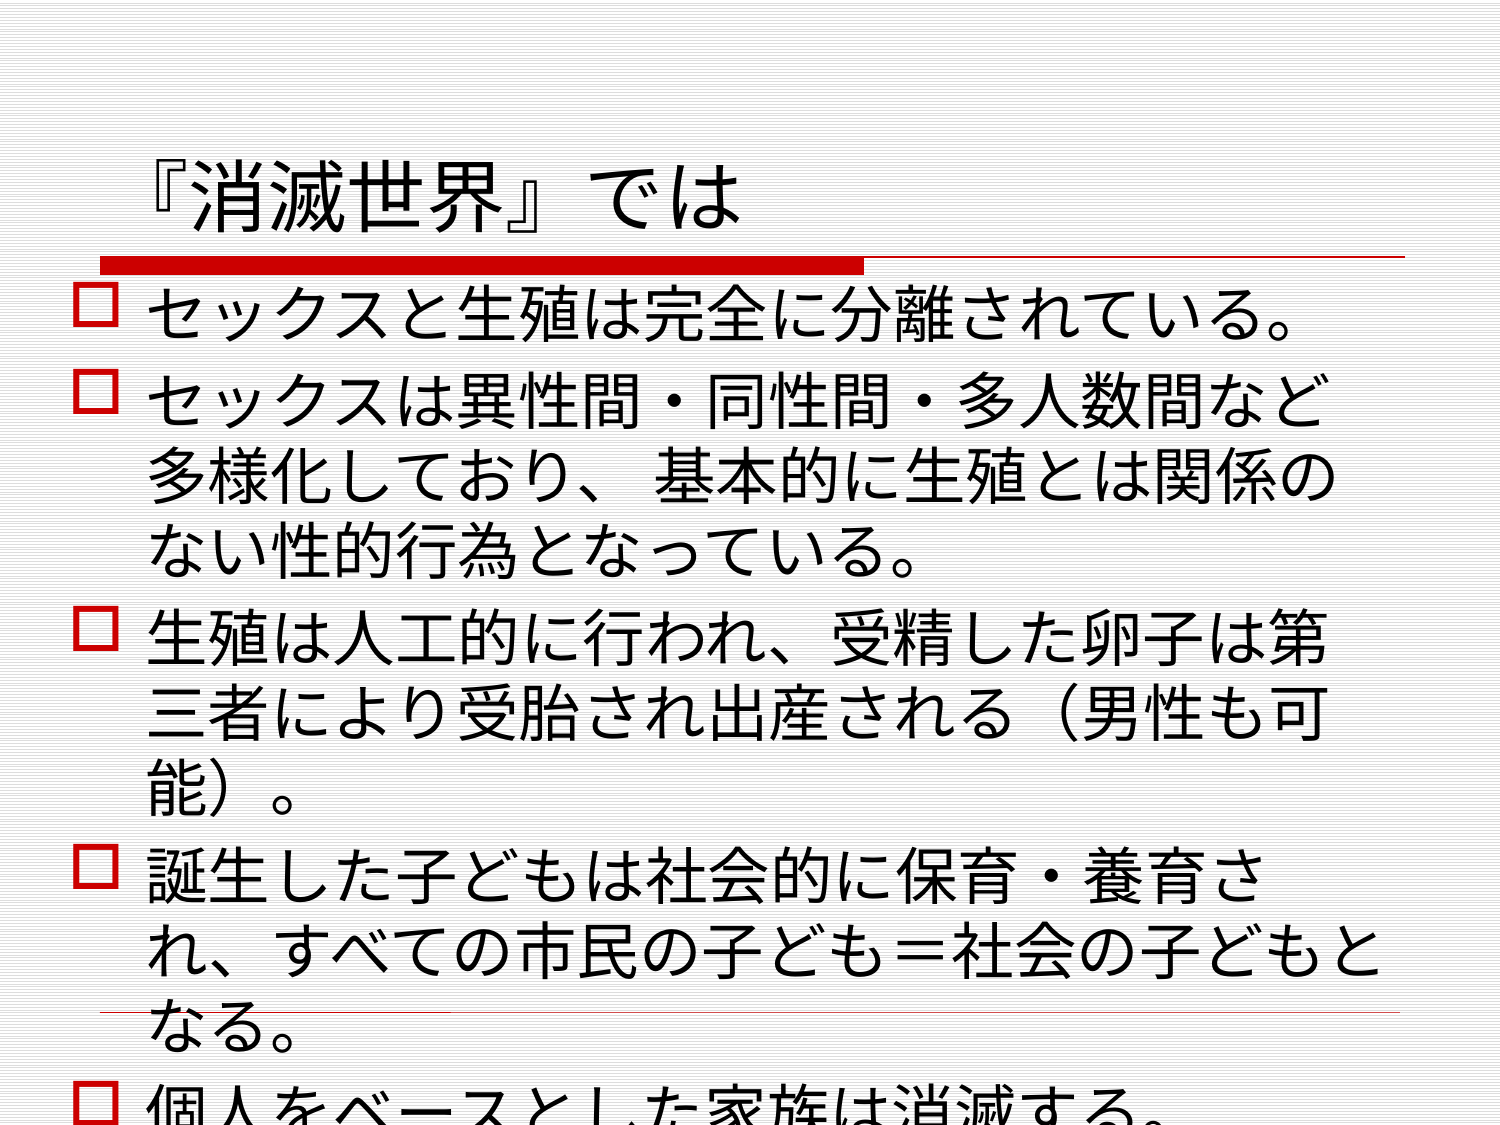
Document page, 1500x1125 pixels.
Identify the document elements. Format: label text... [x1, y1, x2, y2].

title 『消滅世界』では [93, 49, 1407, 250]
list セックスと生殖は完全に分離されている。 セックスは異性間・同性間・多人数間など多様化しており、 基本的に生殖とは関係のない性的行為となっている。 生殖は人工的に行われ、受精した卵子は第三者により受胎され出産される（男性も可能）。 誕生した子どもは社会的に保育・養育され、すべての市民の子ども＝社会の子どもとなる。 個人をベースとした家族は消滅する。 [52, 266, 1408, 1000]
